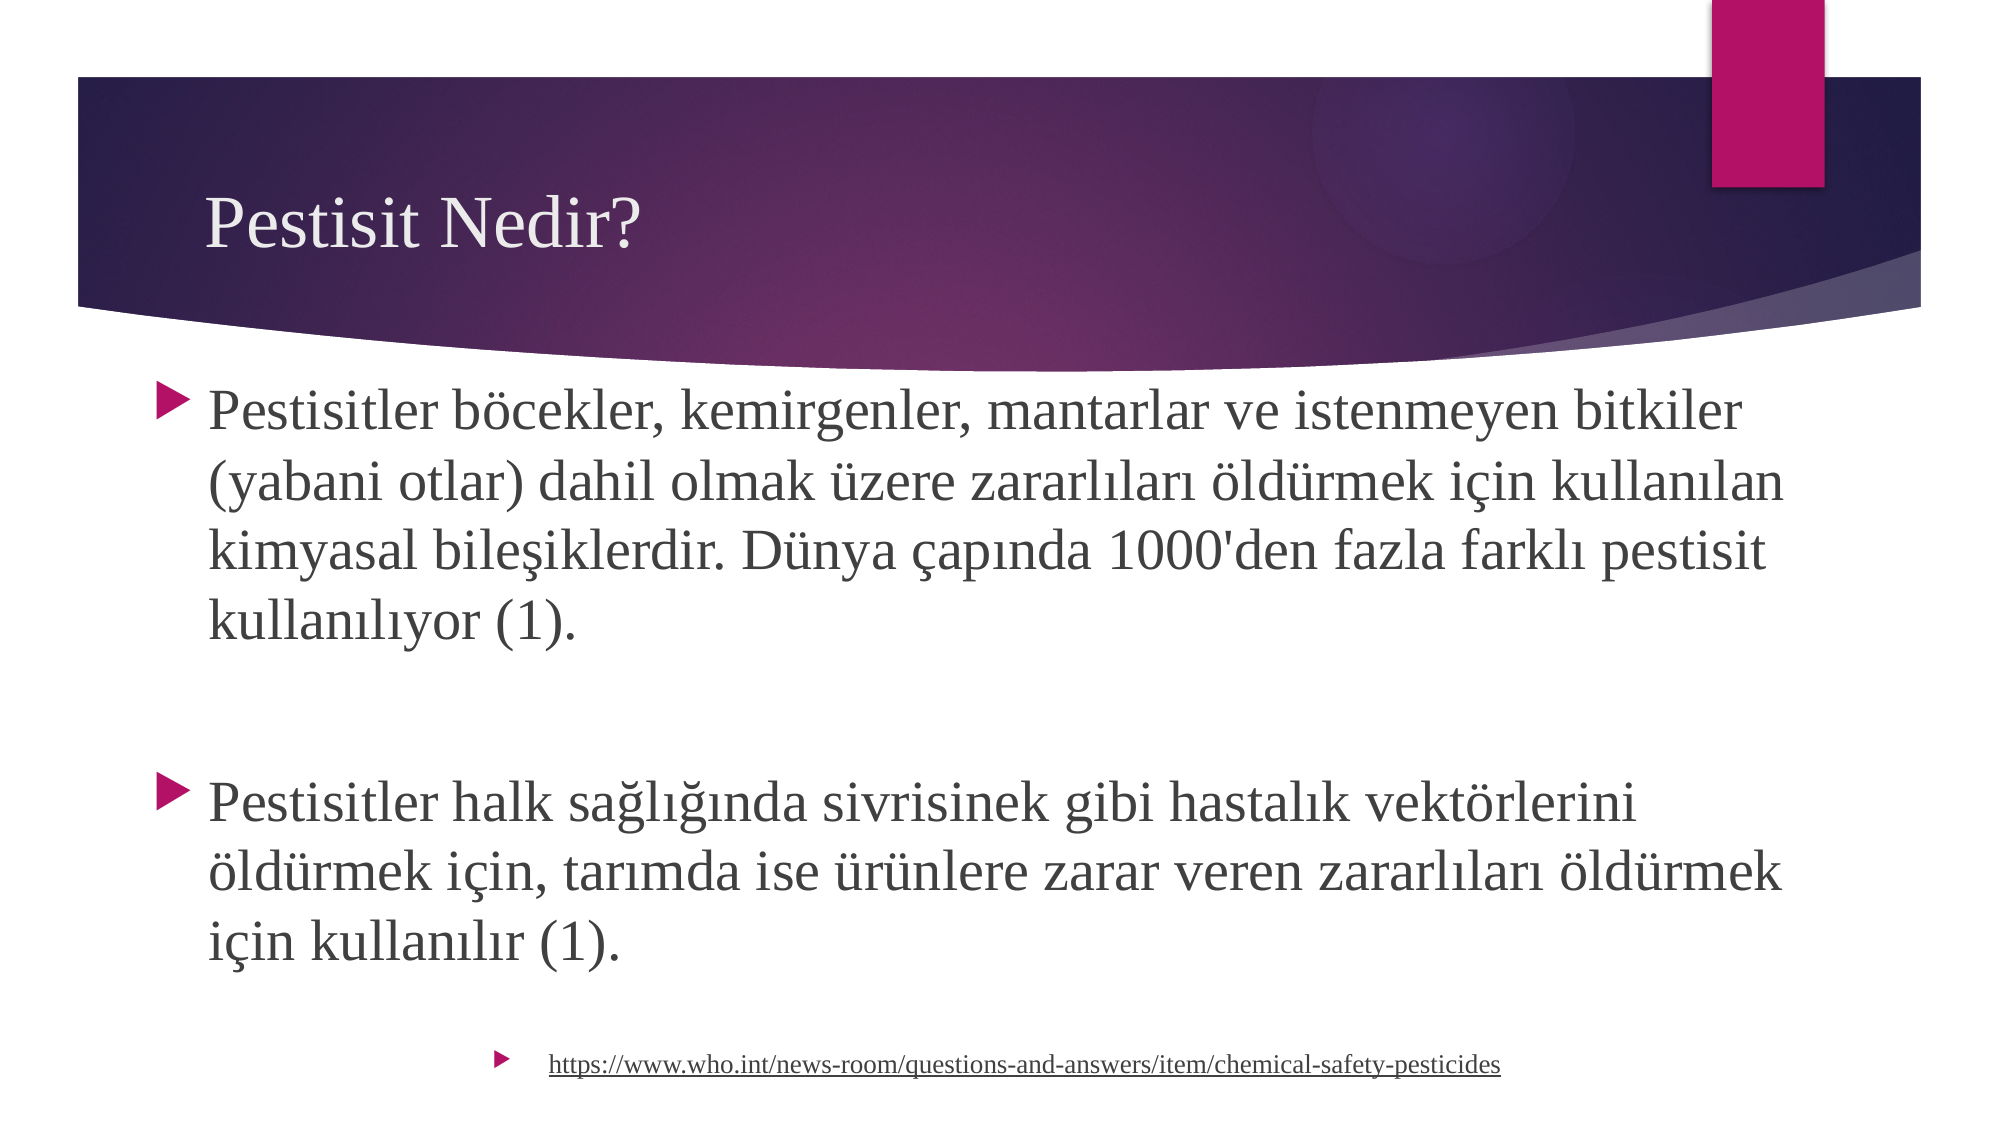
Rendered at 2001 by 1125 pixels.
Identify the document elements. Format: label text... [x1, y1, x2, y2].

title Pestisit Nedir? [189, 159, 1627, 276]
list Pestisitler böcekler, kemirgenler, mantarlar ve istenmeyen bitkiler (yabani otlar) dahil olmak üzere zararlıları öldürmek için kullanılan kimyasal bileşiklerdir. Dünya çapında 1000'den fazla farklı pestisit kullanılıyor (1). Pestisitler halk sağlığında sivrisinek gibi hastalık vektörlerini öldürmek için, tarımda ise ürünlere zarar veren zararlıları öldürmek için kullanılır (1). https://www.who.int/news-room/questions-and-answers/item/chemical-safety-pesticides [137, 298, 1863, 1125]
